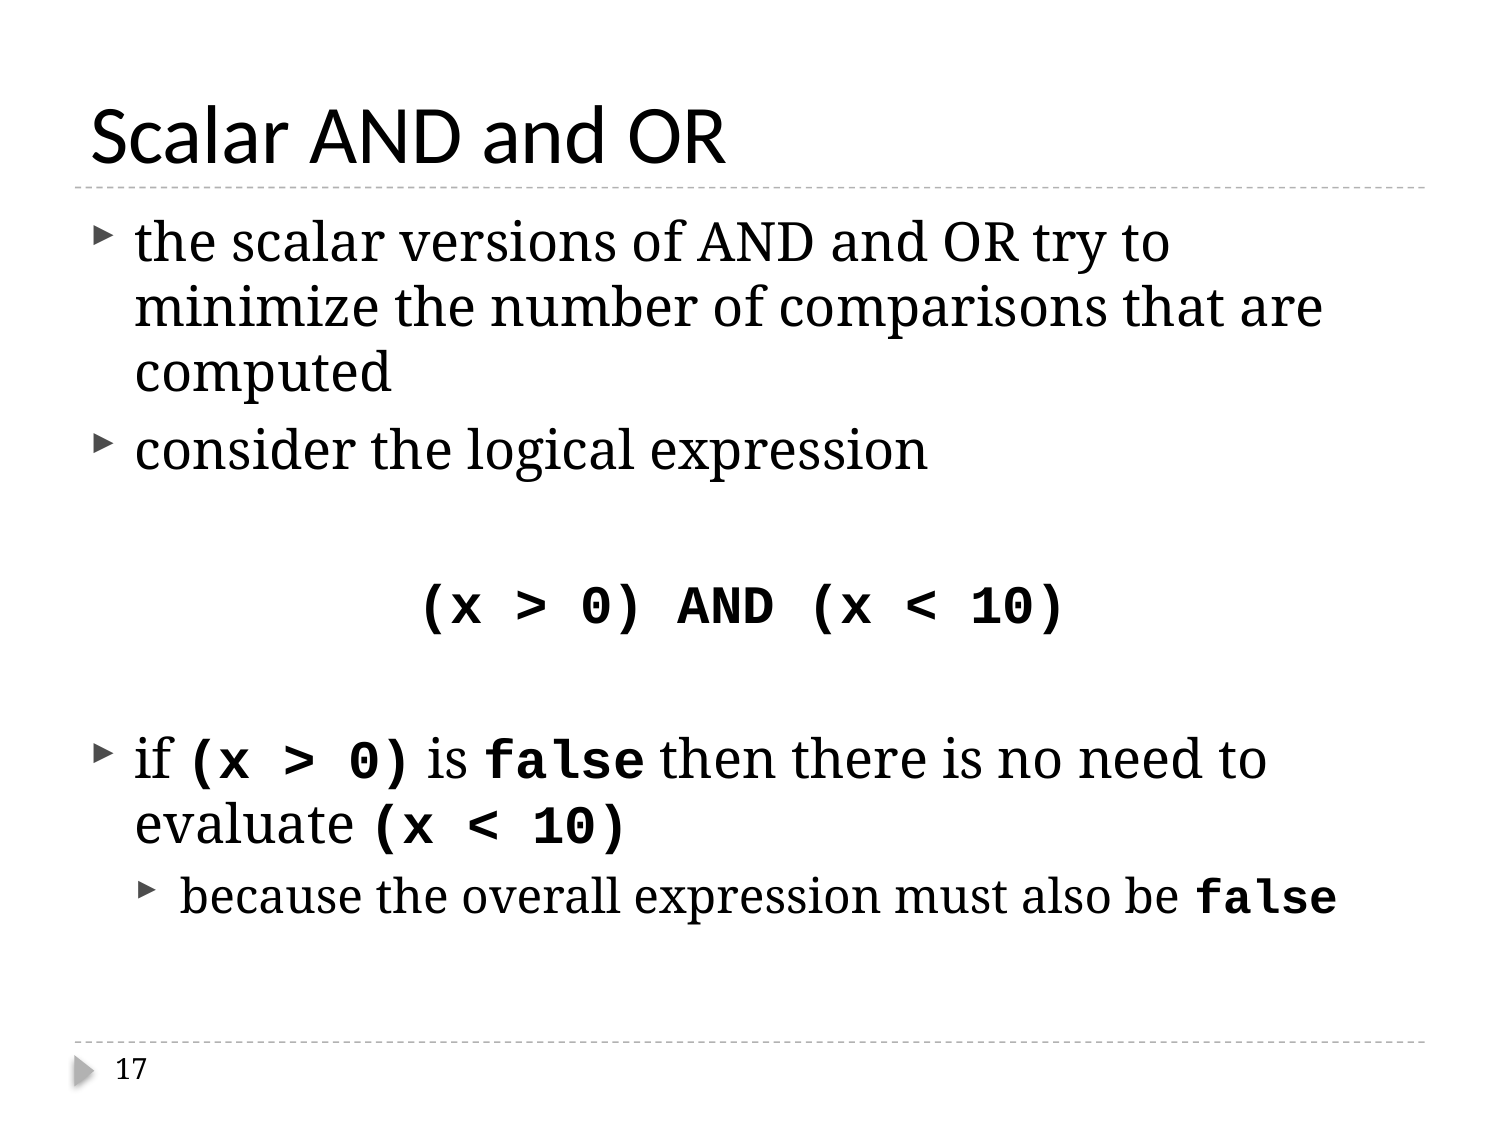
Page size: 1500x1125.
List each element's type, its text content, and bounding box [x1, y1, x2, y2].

slide_number 17 [100, 1042, 426, 1103]
list the scalar versions of AND and OR try to minimize the number of comparisons that are computed consider the logical expression (x > 0) AND (x < 10) if (x > 0) is false then there is no need to evaluate (x < 10) because the overall expression must also be false [74, 199, 1426, 1011]
title Scalar AND and OR [74, 24, 1426, 188]
